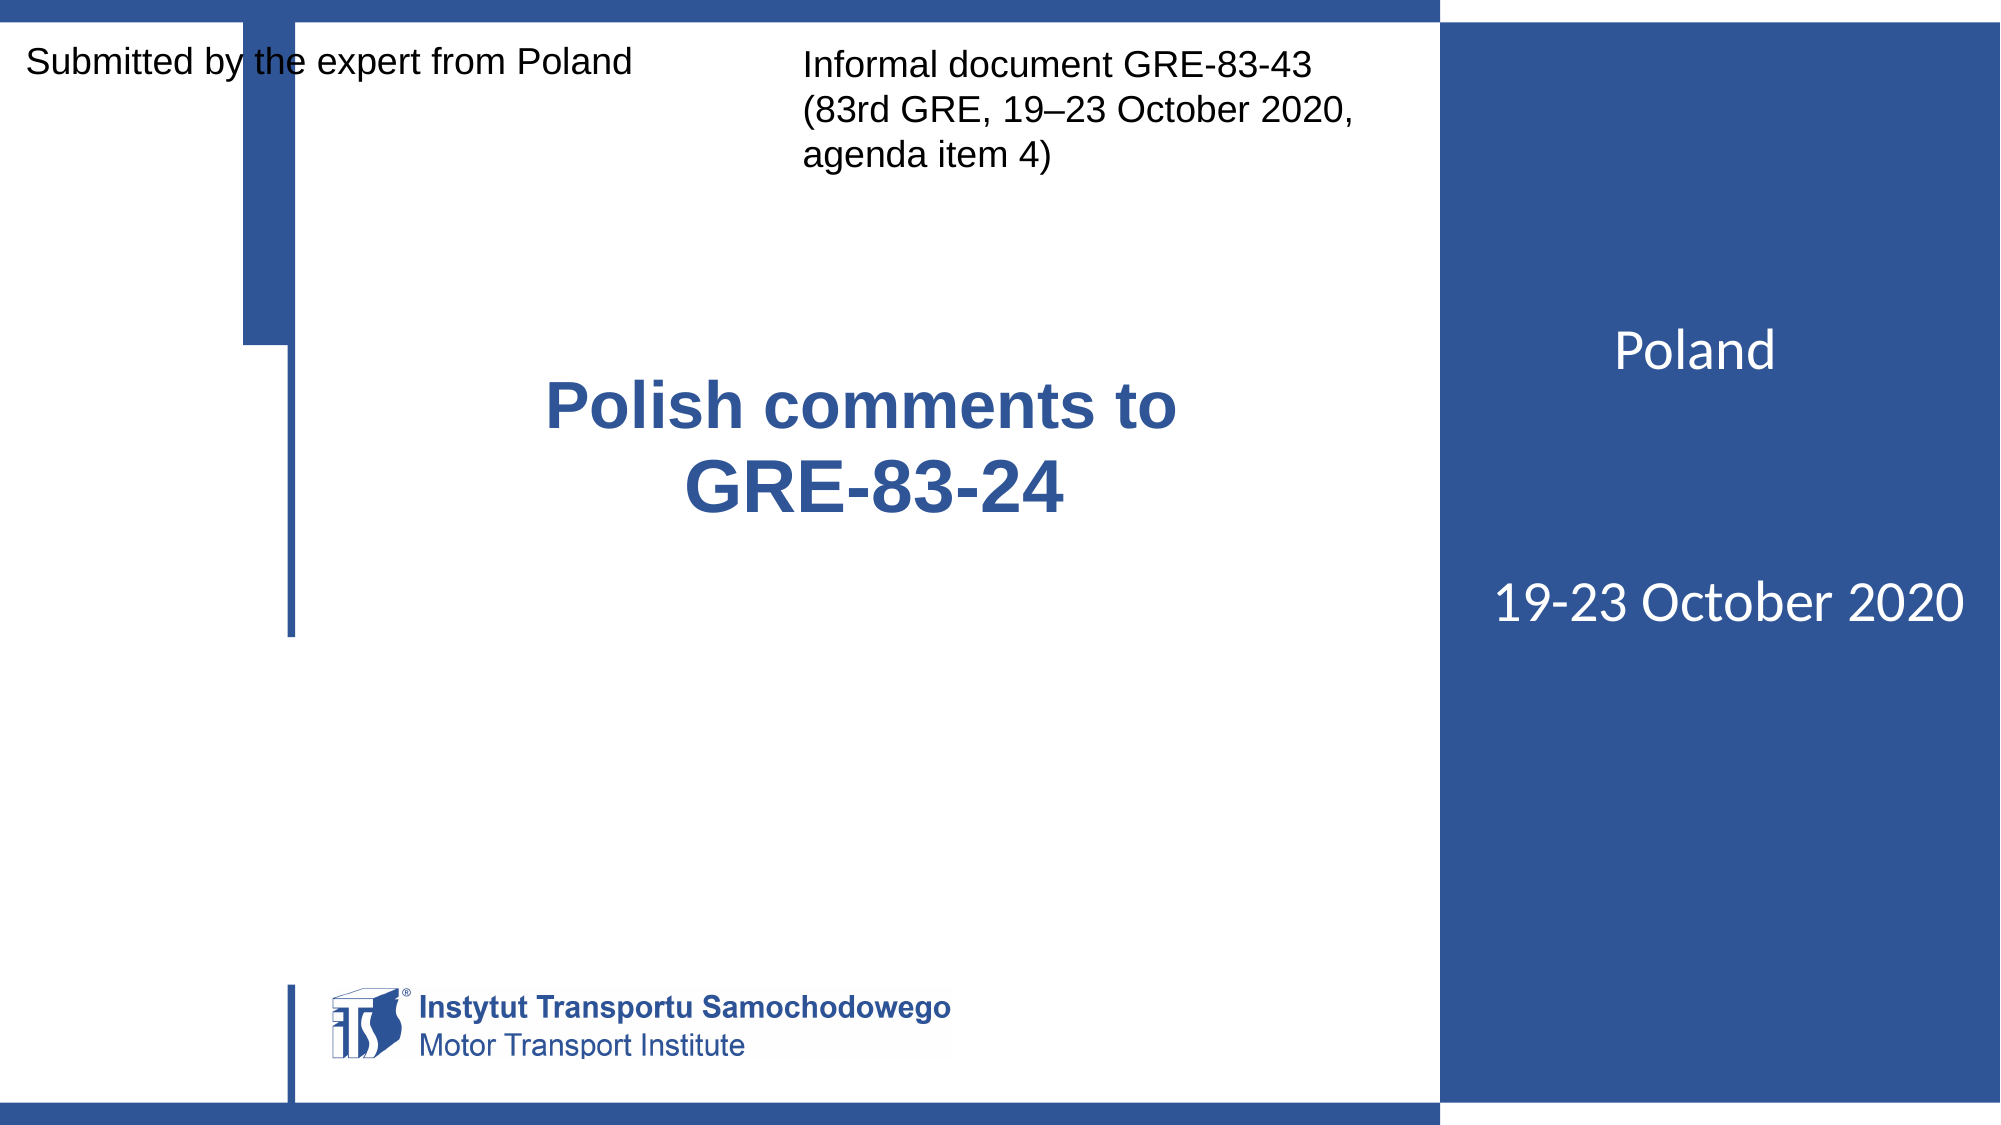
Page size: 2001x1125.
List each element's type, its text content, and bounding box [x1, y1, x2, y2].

text_box Polish comments to GRE-83-24 [322, 343, 1426, 567]
text_box Submitted by the expert from Poland [10, 29, 666, 90]
text_box Informal document GRE-83-43 (83rd GRE, 19–23 October 2020, agenda item 4) [787, 32, 1426, 183]
picture [332, 987, 952, 1059]
text_box Poland 19-23 October 2020 [1458, 566, 2000, 642]
